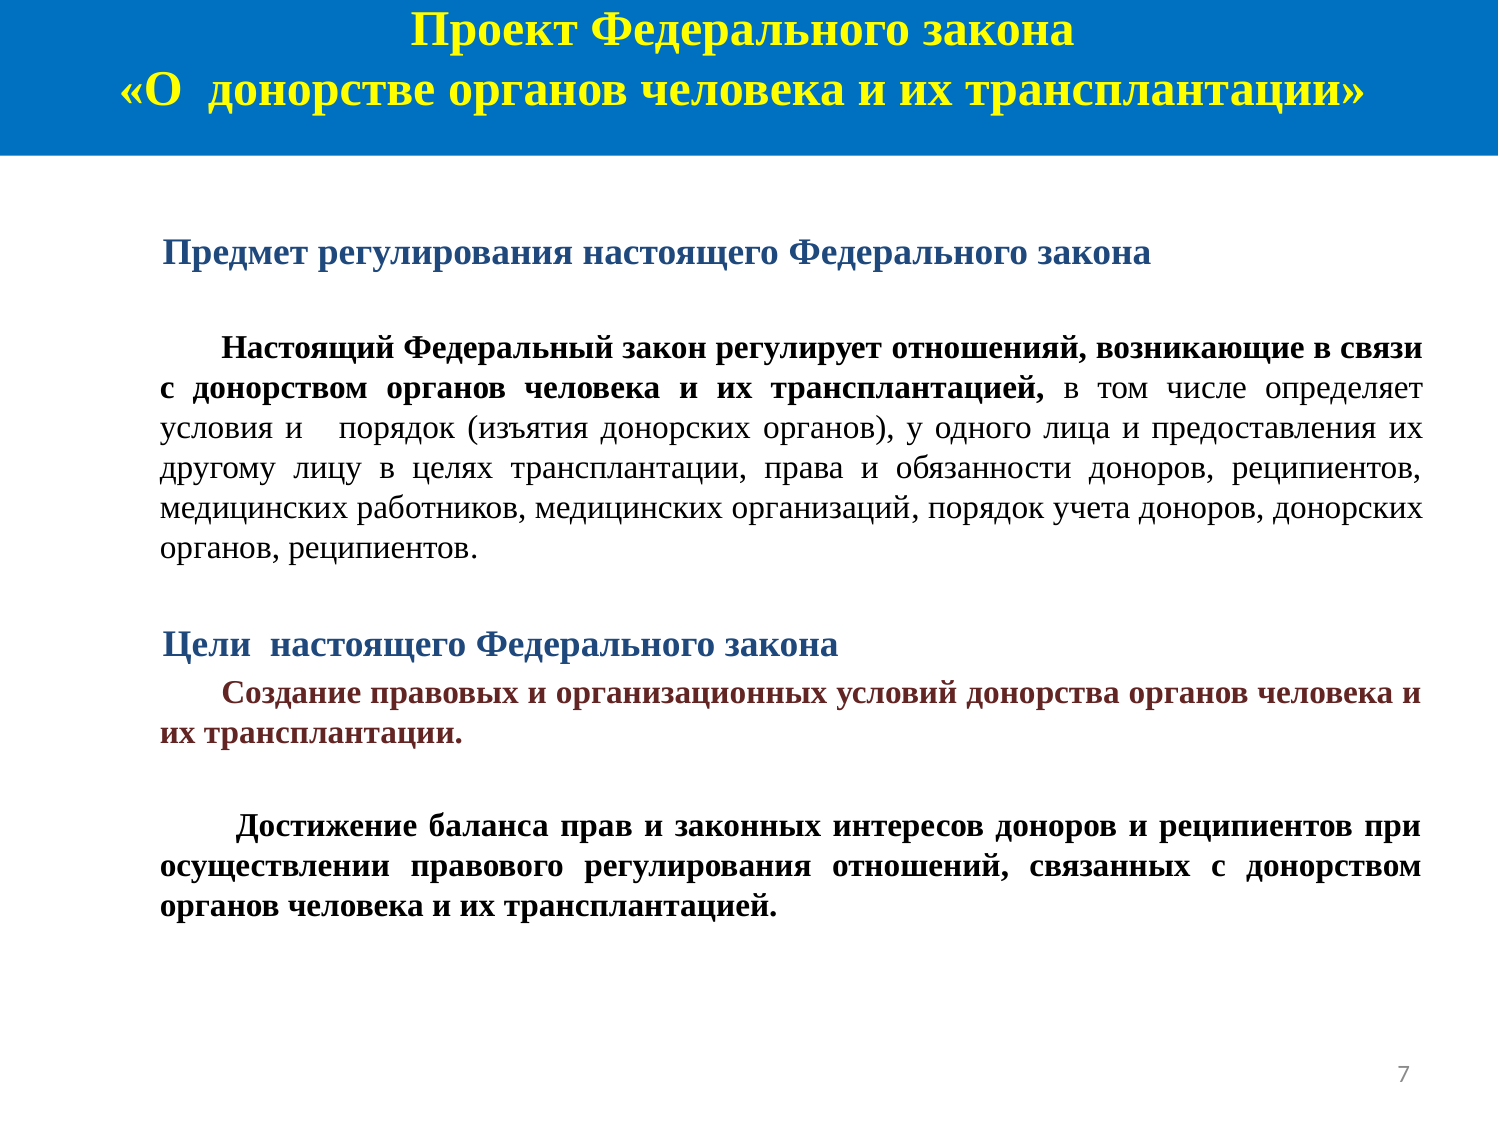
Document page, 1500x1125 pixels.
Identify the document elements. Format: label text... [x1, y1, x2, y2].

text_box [0, 0, 1499, 156]
slide_number 7 [1074, 1042, 1425, 1103]
list Предмет регулирования настоящего Федерального закона Настоящий Федеральный закон регулирует отношенияй, возникающие в связи с донорством органов человека и их трансплантацией, в том числе определяет условия и порядок (изъятия донорских органов), у одного лица и предоставления их другому лицу в целях трансплантации, права и обязанности доноров, реципиентов, медицинских работников, медицинских организаций, порядок учета доноров, донорских органов, реципиентов. Цели настоящего Федерального закона Создание правовых и организационных условий донорства органов человека и их трансплантации. Достижение баланса прав и законных интересов доноров и реципиентов при осуществлении правового регулирования отношений, связанных с донорством органов человека и их трансплантацией. [88, 219, 1439, 953]
